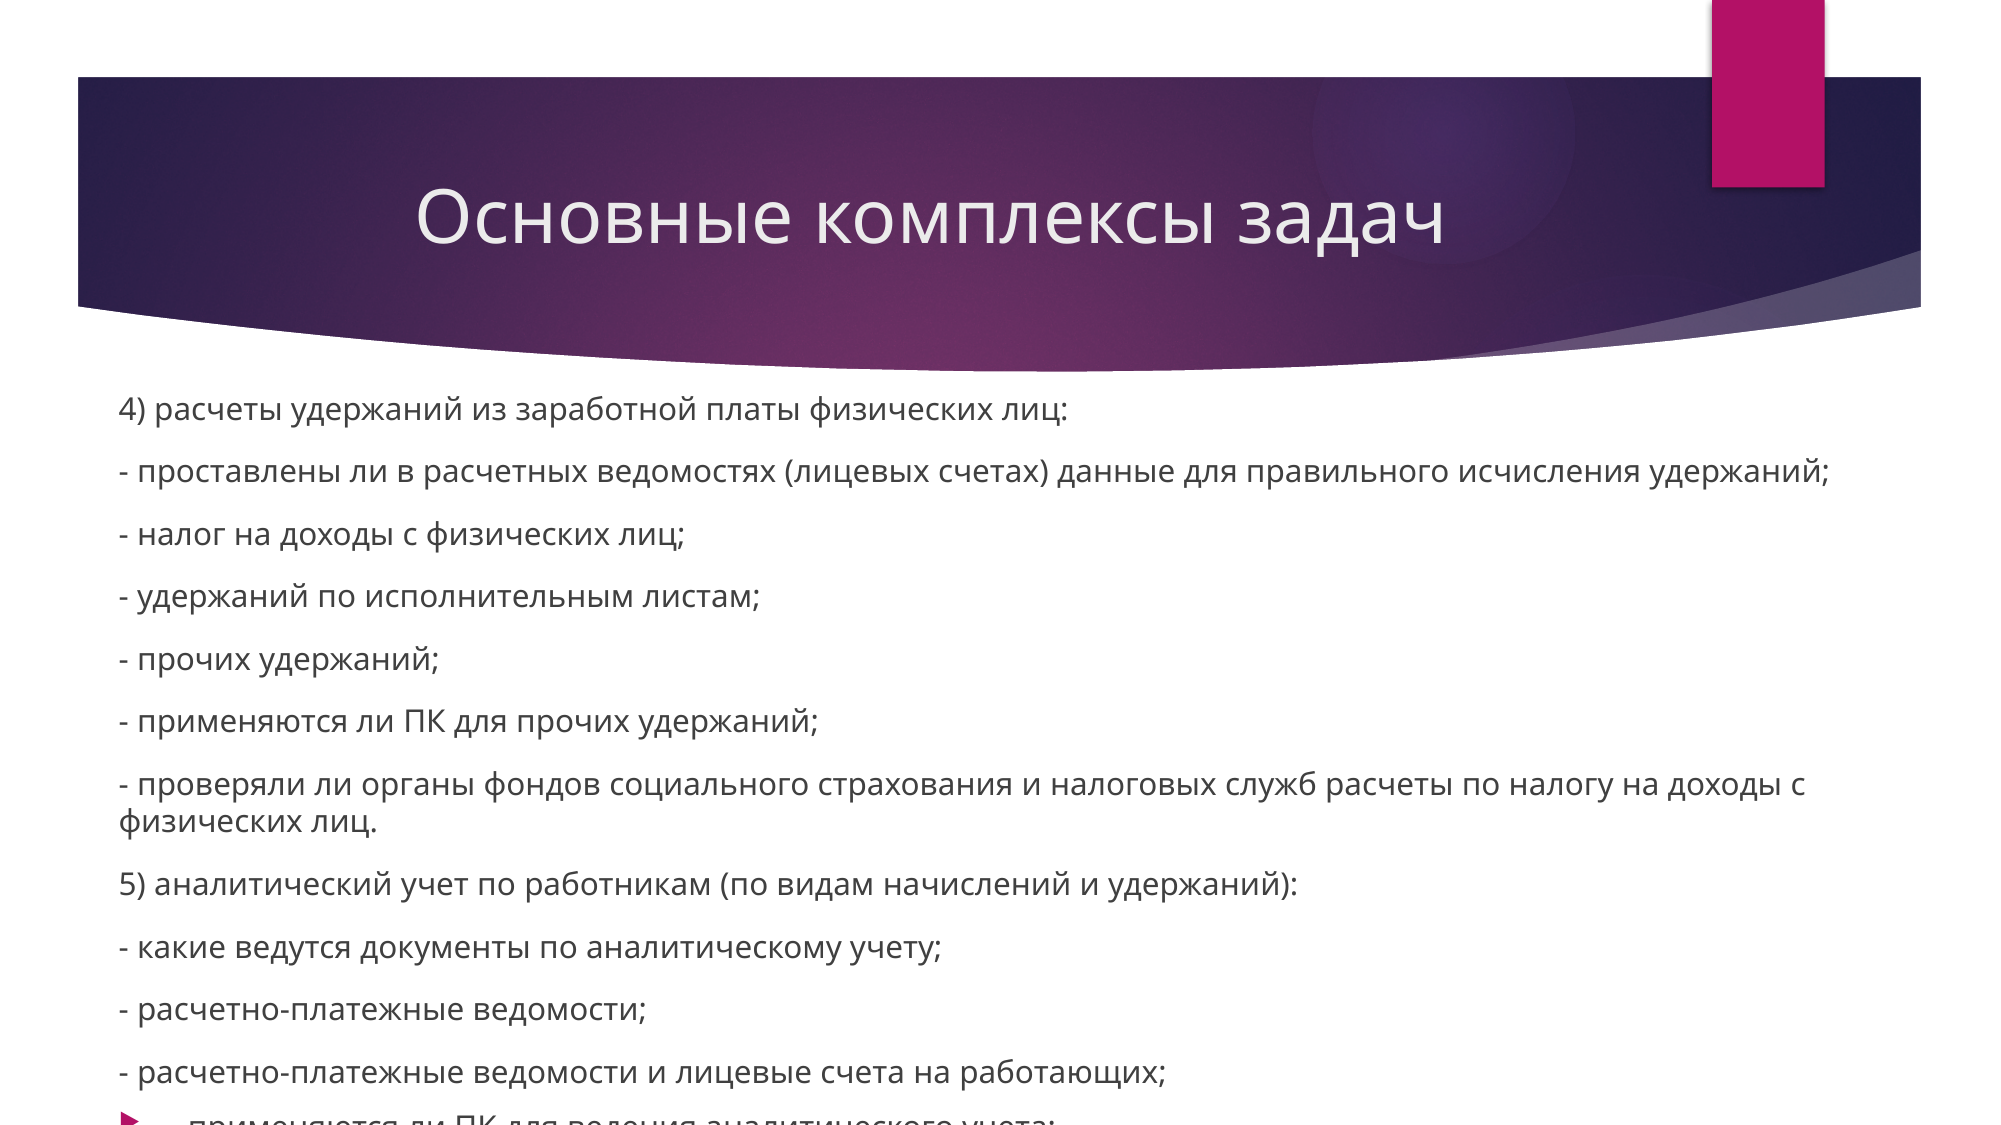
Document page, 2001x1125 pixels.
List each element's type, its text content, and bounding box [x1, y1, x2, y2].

title Основные комплексы задач [400, 155, 1838, 272]
list 4) расчеты удержаний из заработной платы физических лиц: - проставлены ли в расчетных ведомостях (лицевых счетах) данные для правильного исчисления удержаний; - налог на доходы с физических лиц; - удержаний по исполнительным листам; - прочих удержаний; - применяются ли ПК для прочих удержаний; - проверяли ли органы фондов социального страхования и налоговых служб расчеты по налогу на доходы с физических лиц. 5) аналитический учет по работникам (по видам начислений и удержаний): - какие ведутся документы по аналитическому учету; - расчетно-платежные ведомости; - расчетно-платежные ведомости и лицевые счета на работающих; - применяются ли ПК для ведения аналитического учета; [103, 381, 1958, 1125]
